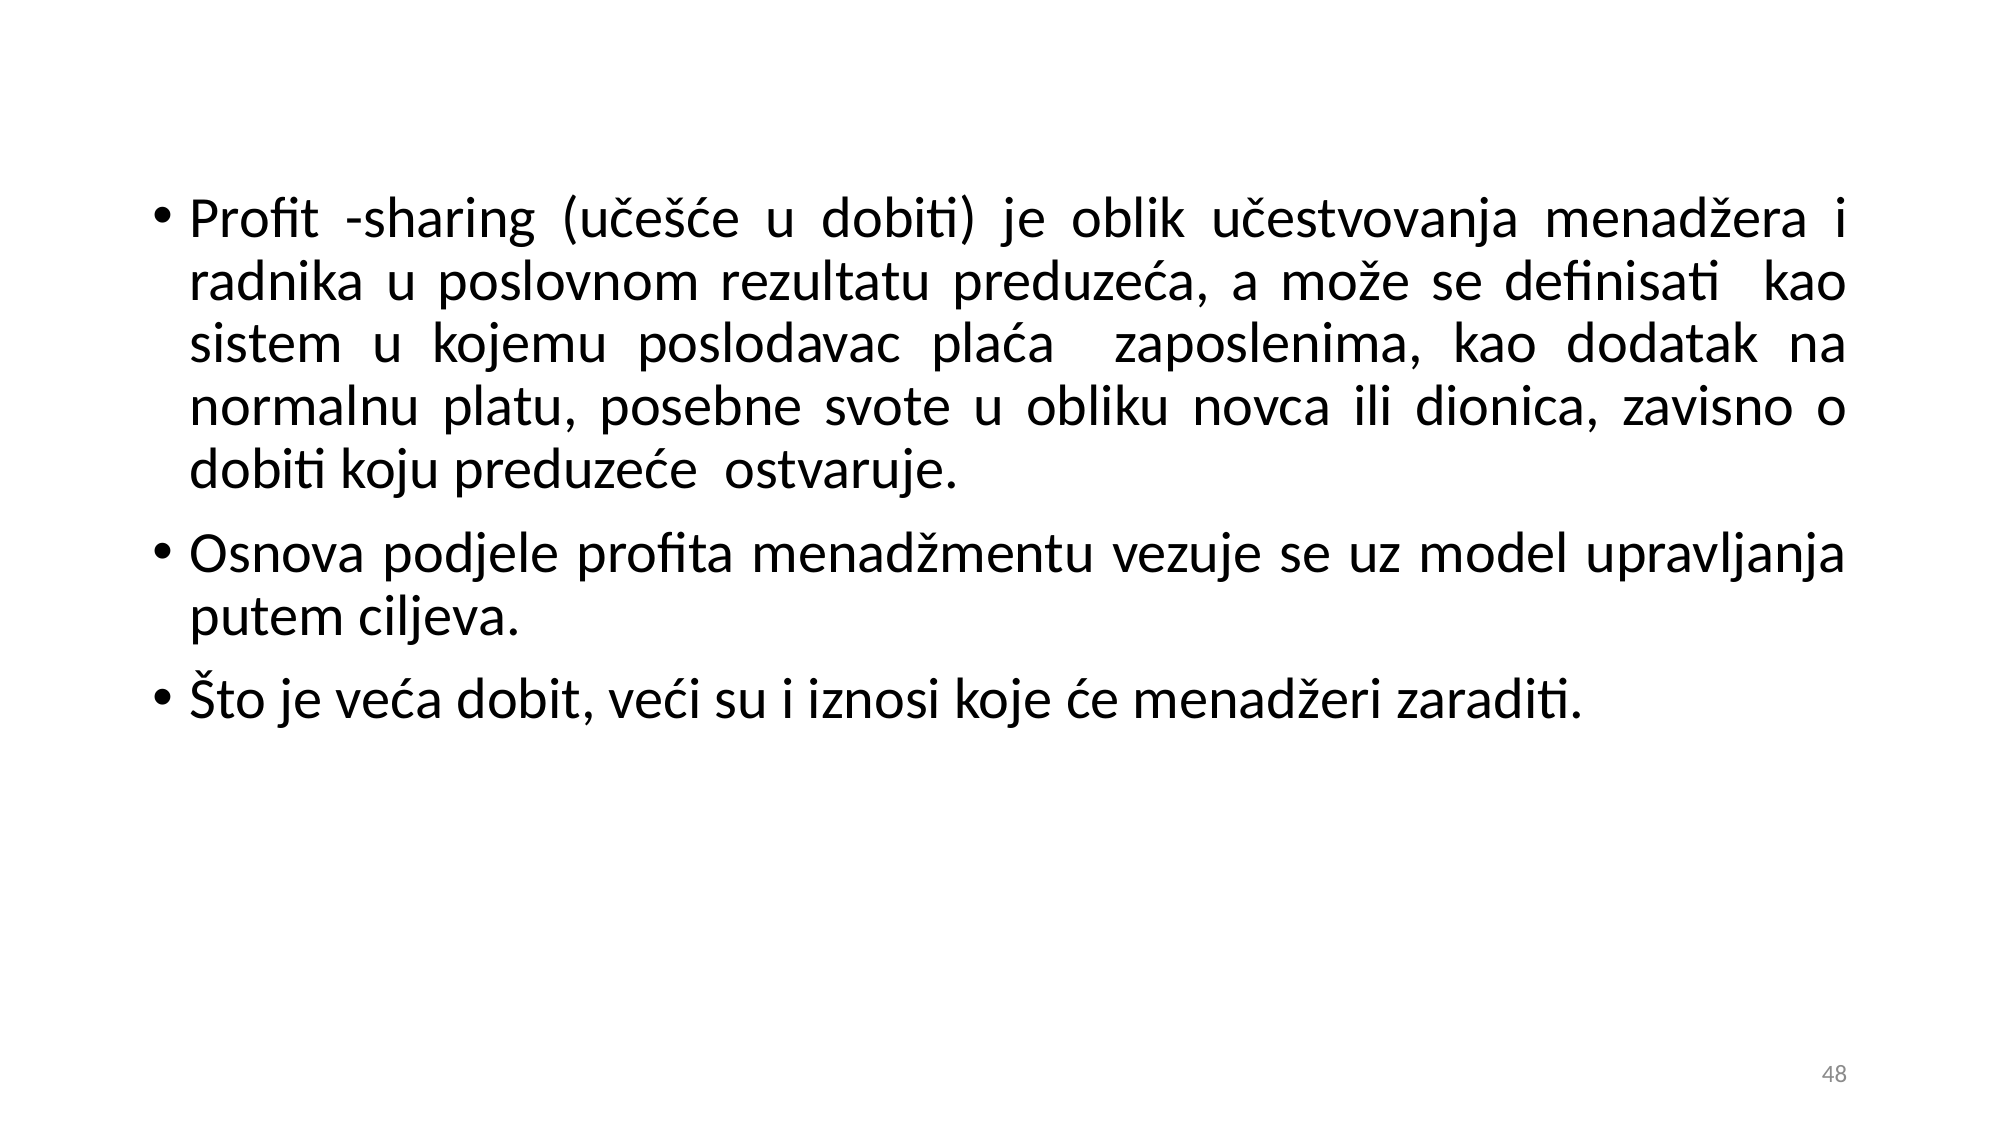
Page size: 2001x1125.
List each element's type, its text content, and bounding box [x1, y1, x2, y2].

list Profit -sharing (učešće u dobiti) je oblik učestvovanja menadžera i radnika u poslovnom rezultatu preduzeća, a može se definisati kao sistem u kojemu poslodavac plaća zaposlenima, kao dodatak na normalnu platu, posebne svote u obliku novca ili dionica, zavisno o dobiti koju preduzeće ostvaruje. Osnova podjele profita menadžmentu vezuje se uz model upravljanja putem ciljeva. Što je veća dobit, veći su i iznosi koje će menadžeri zaraditi. [137, 179, 1863, 1014]
slide_number 48 [1412, 1042, 1863, 1103]
